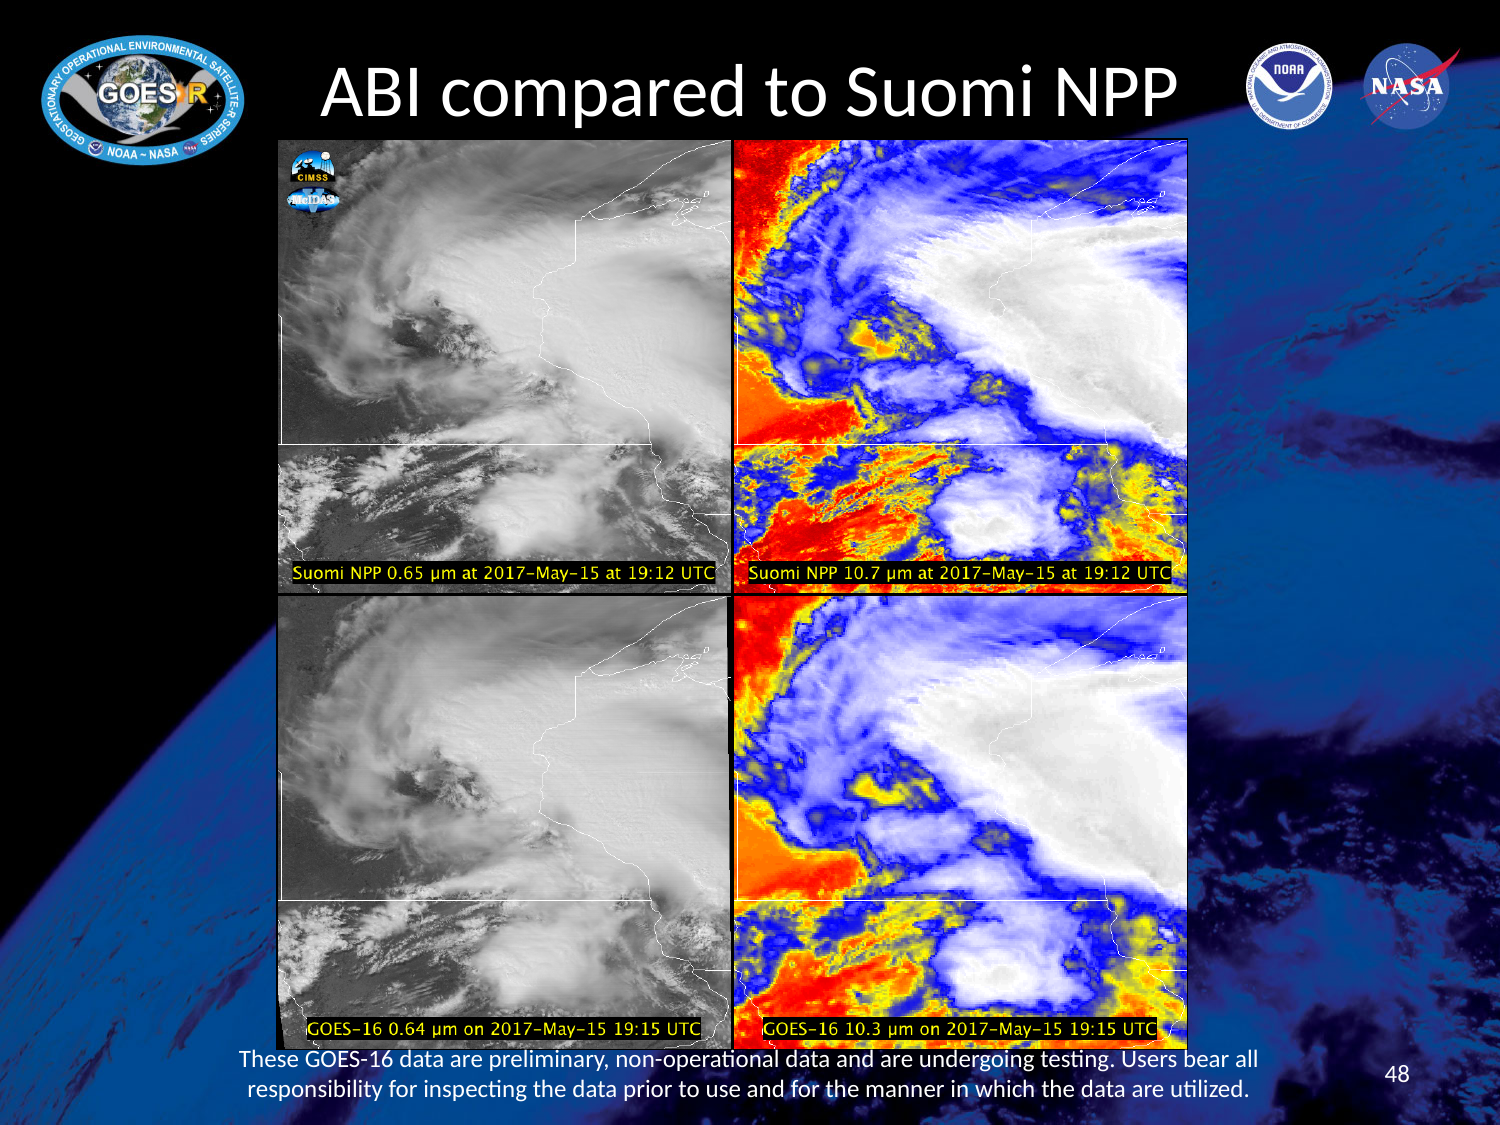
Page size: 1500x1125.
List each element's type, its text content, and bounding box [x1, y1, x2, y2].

title ABI compared to Suomi NPP [75, 0, 1425, 180]
slide_number 48 [1074, 1042, 1425, 1103]
picture [0, 0, 1500, 1125]
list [276, 138, 1189, 1050]
footer These GOES-16 data are preliminary, non-operational data and are undergoing testing. Users bear all responsibility for inspecting the data prior to use and for the manner in which the data are utilized. [191, 1042, 1074, 1103]
